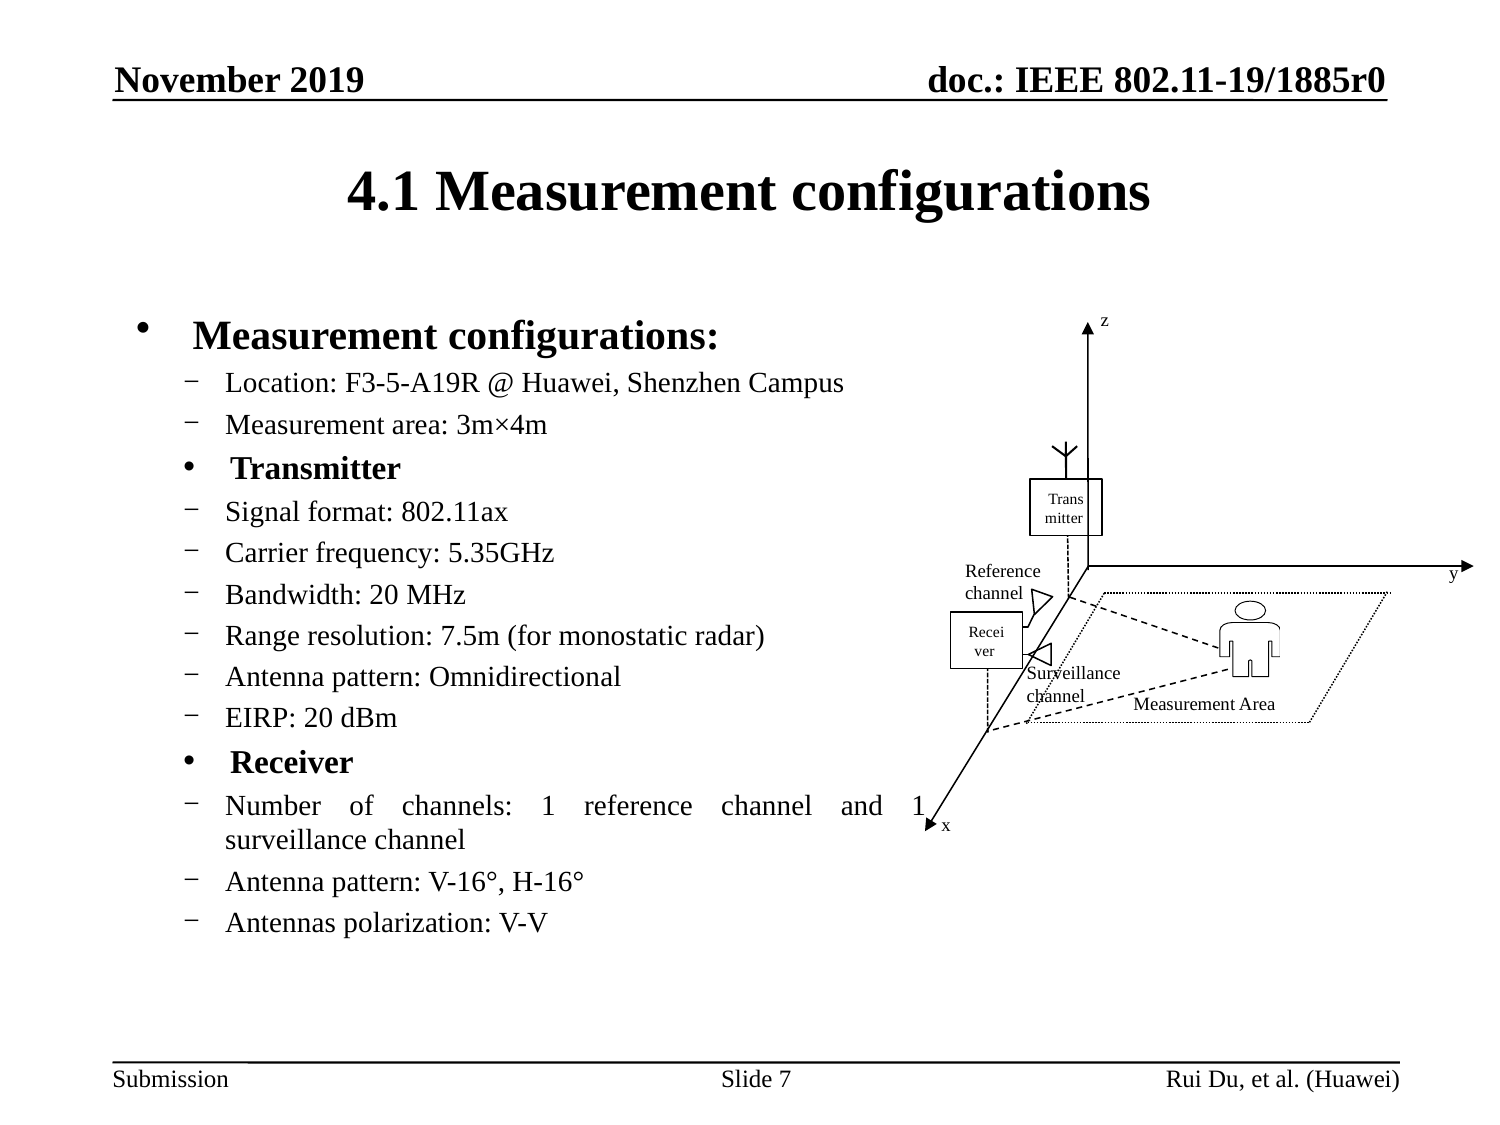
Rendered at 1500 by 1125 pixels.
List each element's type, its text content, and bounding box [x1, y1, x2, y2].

slide_number Slide 7 [712, 1061, 800, 1093]
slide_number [114, 54, 368, 101]
text_box Rui Du, et al. (Huawei) [1165, 1062, 1401, 1093]
text_box 4.1 Measurement configurations [112, 149, 1388, 225]
list Measurement configurations: Location: F3-5-A19R @ Huawei, Shenzhen Campus Measurement area: 3m×4m Transmitter Signal format: 802.11ax Carrier frequency: 5.35GHz Bandwidth: 20 MHz Range resolution: 7.5m (for monostatic radar) Antenna pattern: Omnidirectional EIRP: 20 dBm Receiver Number of channels: 1 reference channel and 1 surveillance channel Antenna pattern: V-16°, H-16° Antennas polarization: V-V [121, 299, 943, 963]
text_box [924, 299, 1476, 858]
